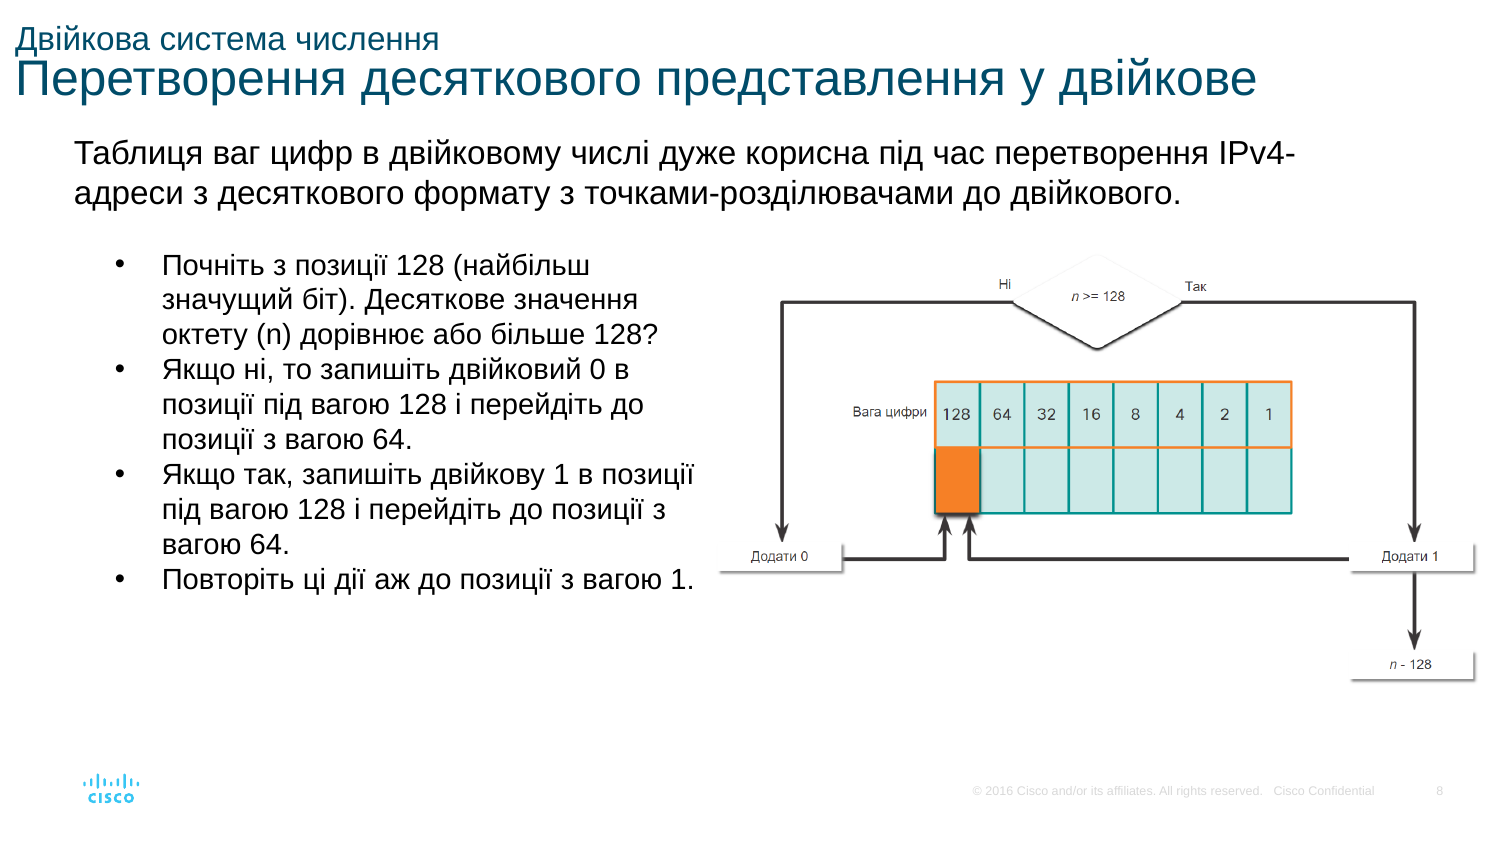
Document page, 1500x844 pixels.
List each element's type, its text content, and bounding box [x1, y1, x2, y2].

picture [710, 238, 1485, 692]
title Двійкова система числення Перетворення десяткового представлення у двійкове [0, 5, 1369, 126]
list Таблиця ваг цифр в двійковому числі дуже корисна під час перетворення IPv4-адреси з десяткового формату з точками-розділювачами до двійкового. [58, 123, 1399, 225]
text_box Почніть з позиції 128 (найбільш значущий біт). Десяткове значення октету (n) дорівнює або більше 128? Якщо ні, то запишіть двійковий 0 в позиції під вагою 128 і перейдіть до позиції з вагою 64. Якщо так, запишіть двійкову 1 в позиції під вагою 128 і перейдіть до позиції з вагою 64. Повторіть ці дії аж до позиції з вагою 1. [76, 238, 708, 638]
